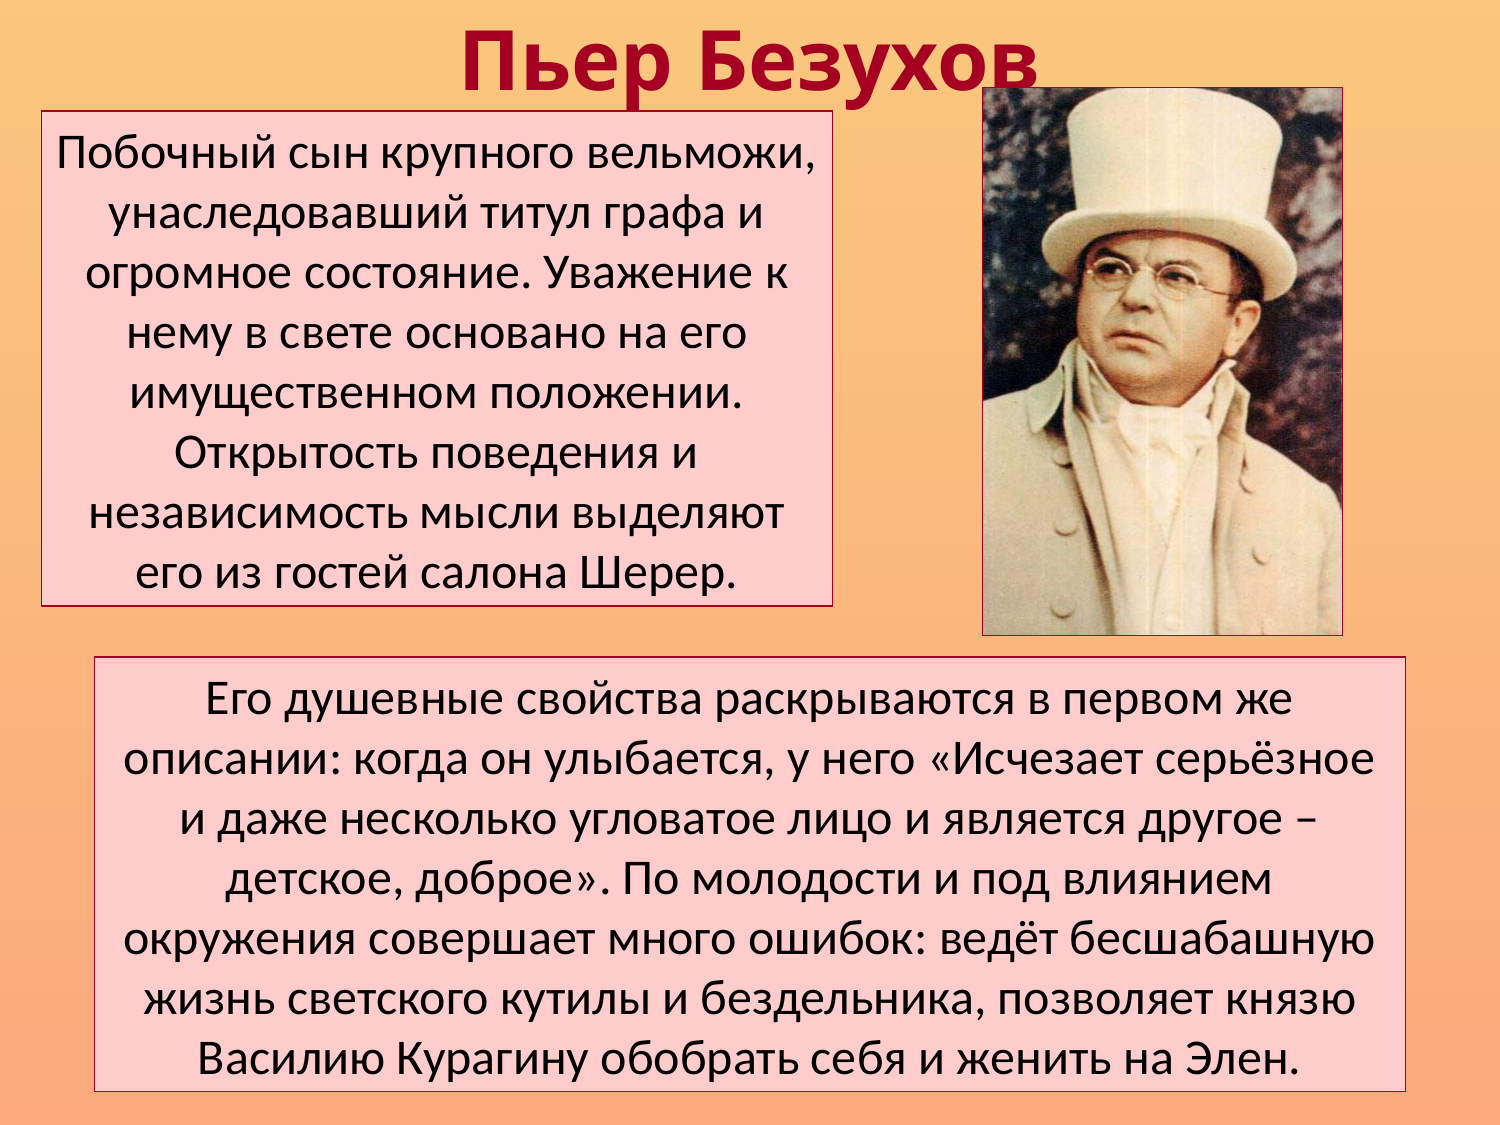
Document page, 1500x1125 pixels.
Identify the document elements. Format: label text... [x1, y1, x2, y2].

text_box Пьер Безухов [0, 0, 1500, 115]
picture [981, 86, 1343, 636]
text_box Его душевные свойства раскрываются в первом же описании: когда он улыбается, у него «Исчезает серьёзное и даже несколько угловатое лицо и является другое – детское, доброе». По молодости и под влиянием окружения совершает много ошибок: ведёт бесшабашную жизнь светского кутилы и бездельника, позволяет князю Василию Курагину обобрать себя и женить на Элен. [94, 656, 1406, 1092]
text_box Побочный сын крупного вельможи, унаследовавший титул графа и огромное состояние. Уважение к нему в свете основано на его имущественном положении. Открытость поведения и независимость мысли выделяют его из гостей салона Шерер. [41, 115, 833, 606]
